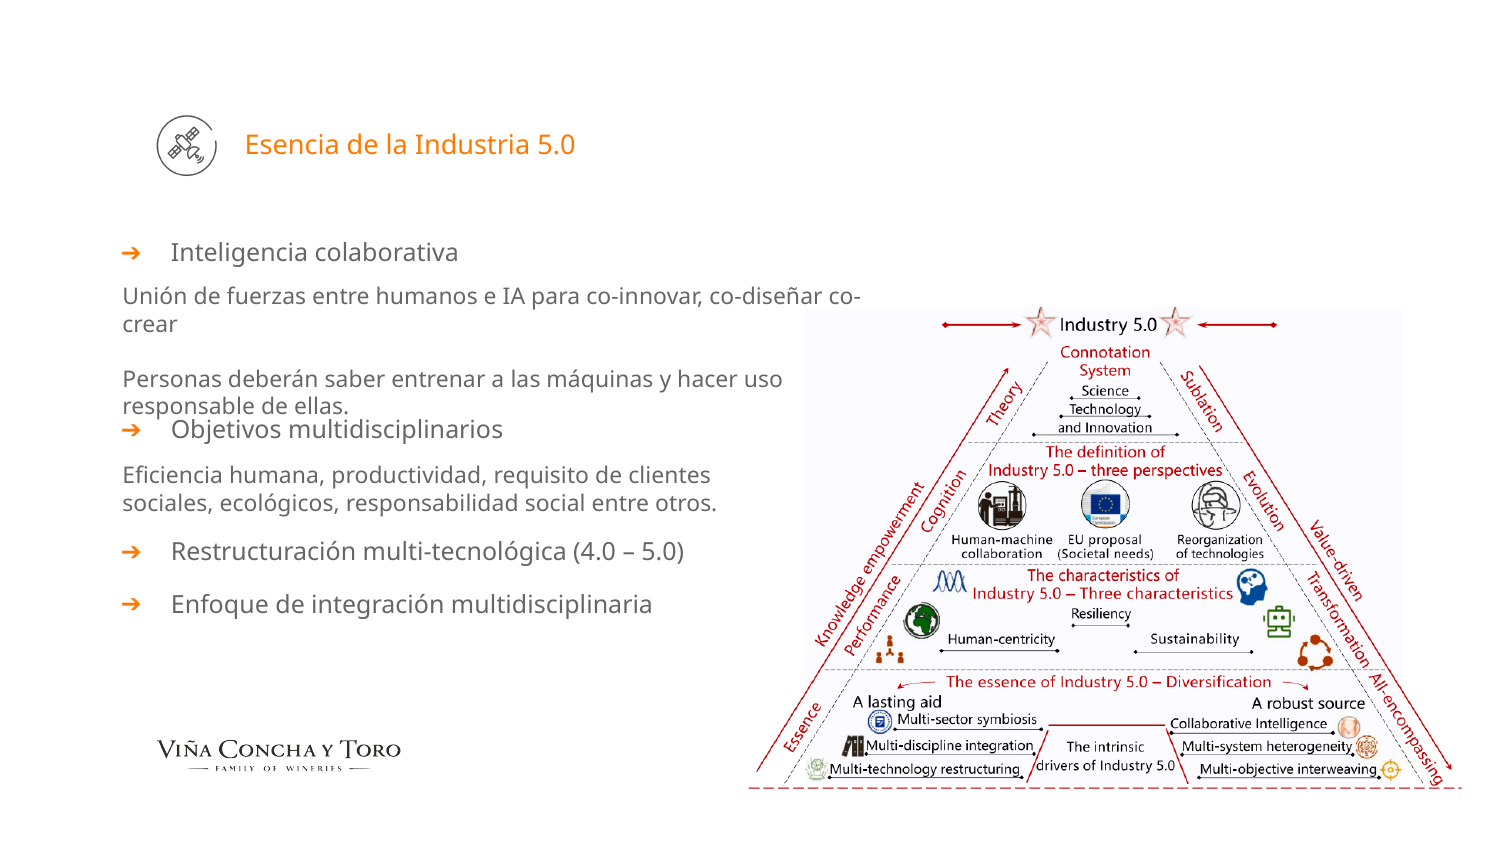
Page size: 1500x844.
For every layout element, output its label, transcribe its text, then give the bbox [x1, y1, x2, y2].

text_box Restructuración multi-tecnológica (4.0 – 5.0) [80, 527, 741, 573]
text_box Eficiencia humana, productividad, requisito de clientes sociales, ecológicos, responsabilidad social entre otros. [82, 453, 741, 523]
text_box Enfoque de integración multidisciplinaria [80, 580, 741, 626]
text_box Objetivos multidisciplinarios [80, 406, 741, 452]
text_box Unión de fuerzas entre humanos e IA para co-innovar, co-diseñar co-crear Personas deberán saber entrenar a las máquinas y hacer uso responsable de ellas. [82, 274, 884, 427]
picture [150, 109, 223, 180]
picture [746, 307, 1466, 792]
text_box Inteligencia colaborativa [80, 228, 747, 274]
text_box Esencia de la Industria 5.0 [229, 112, 1083, 175]
picture [140, 724, 423, 781]
